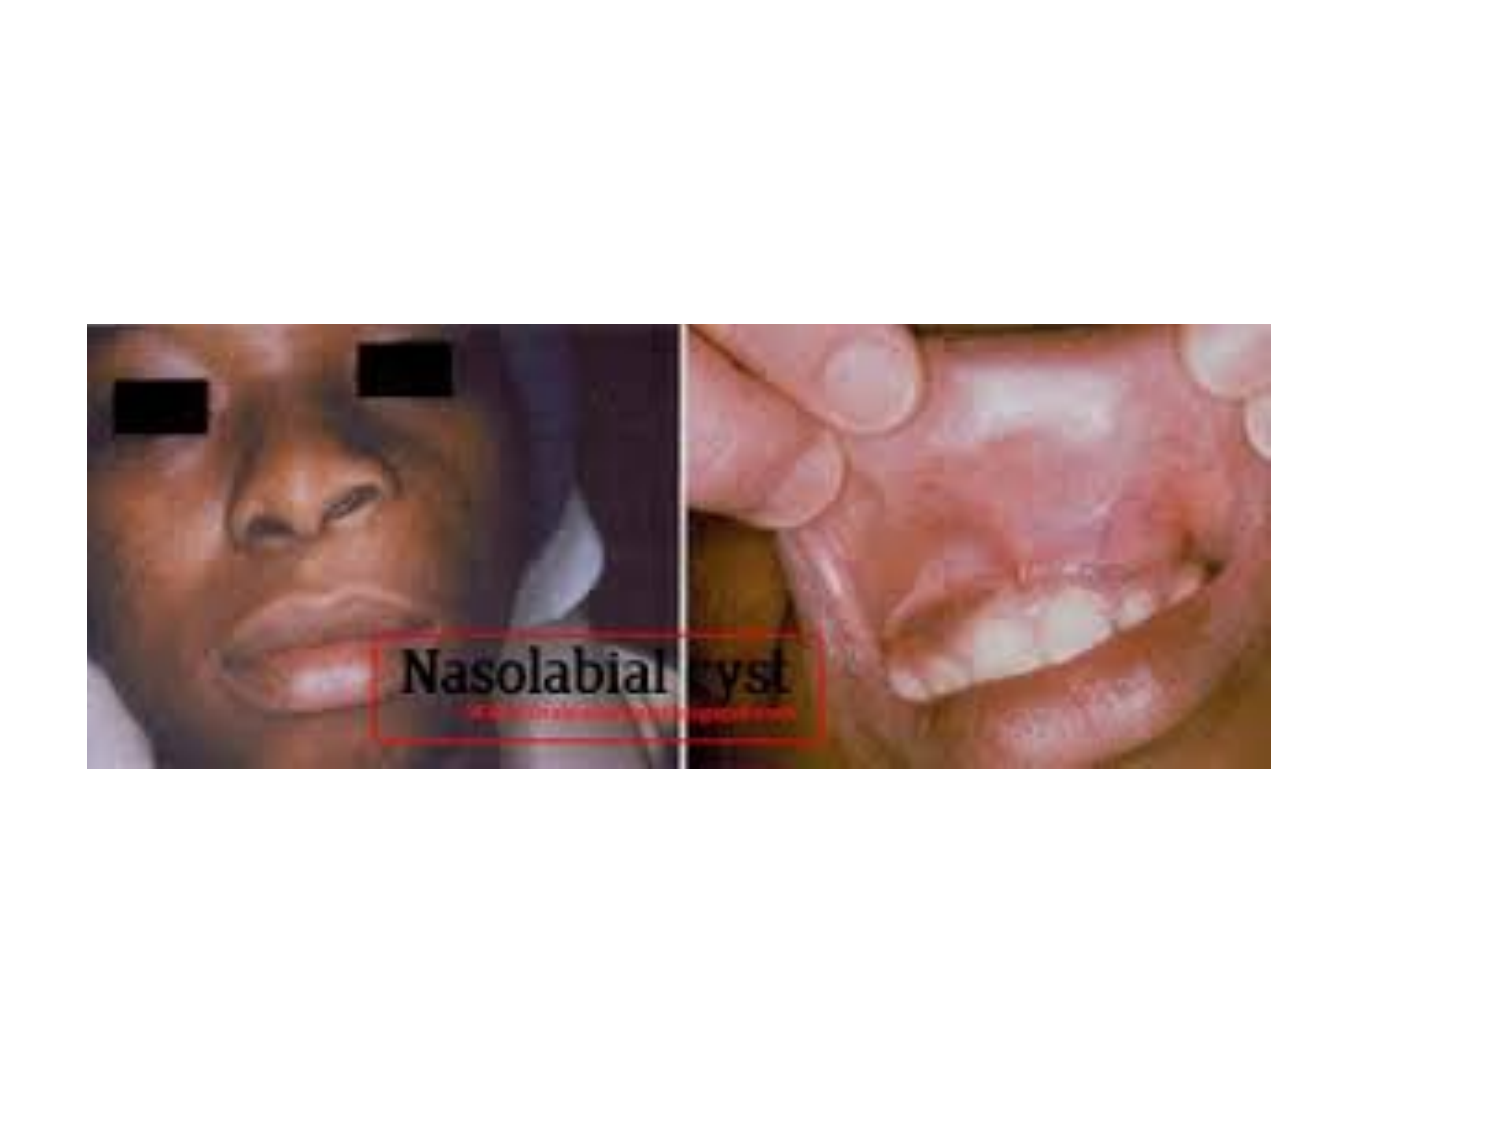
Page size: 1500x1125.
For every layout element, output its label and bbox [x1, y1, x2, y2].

picture [87, 324, 1272, 769]
